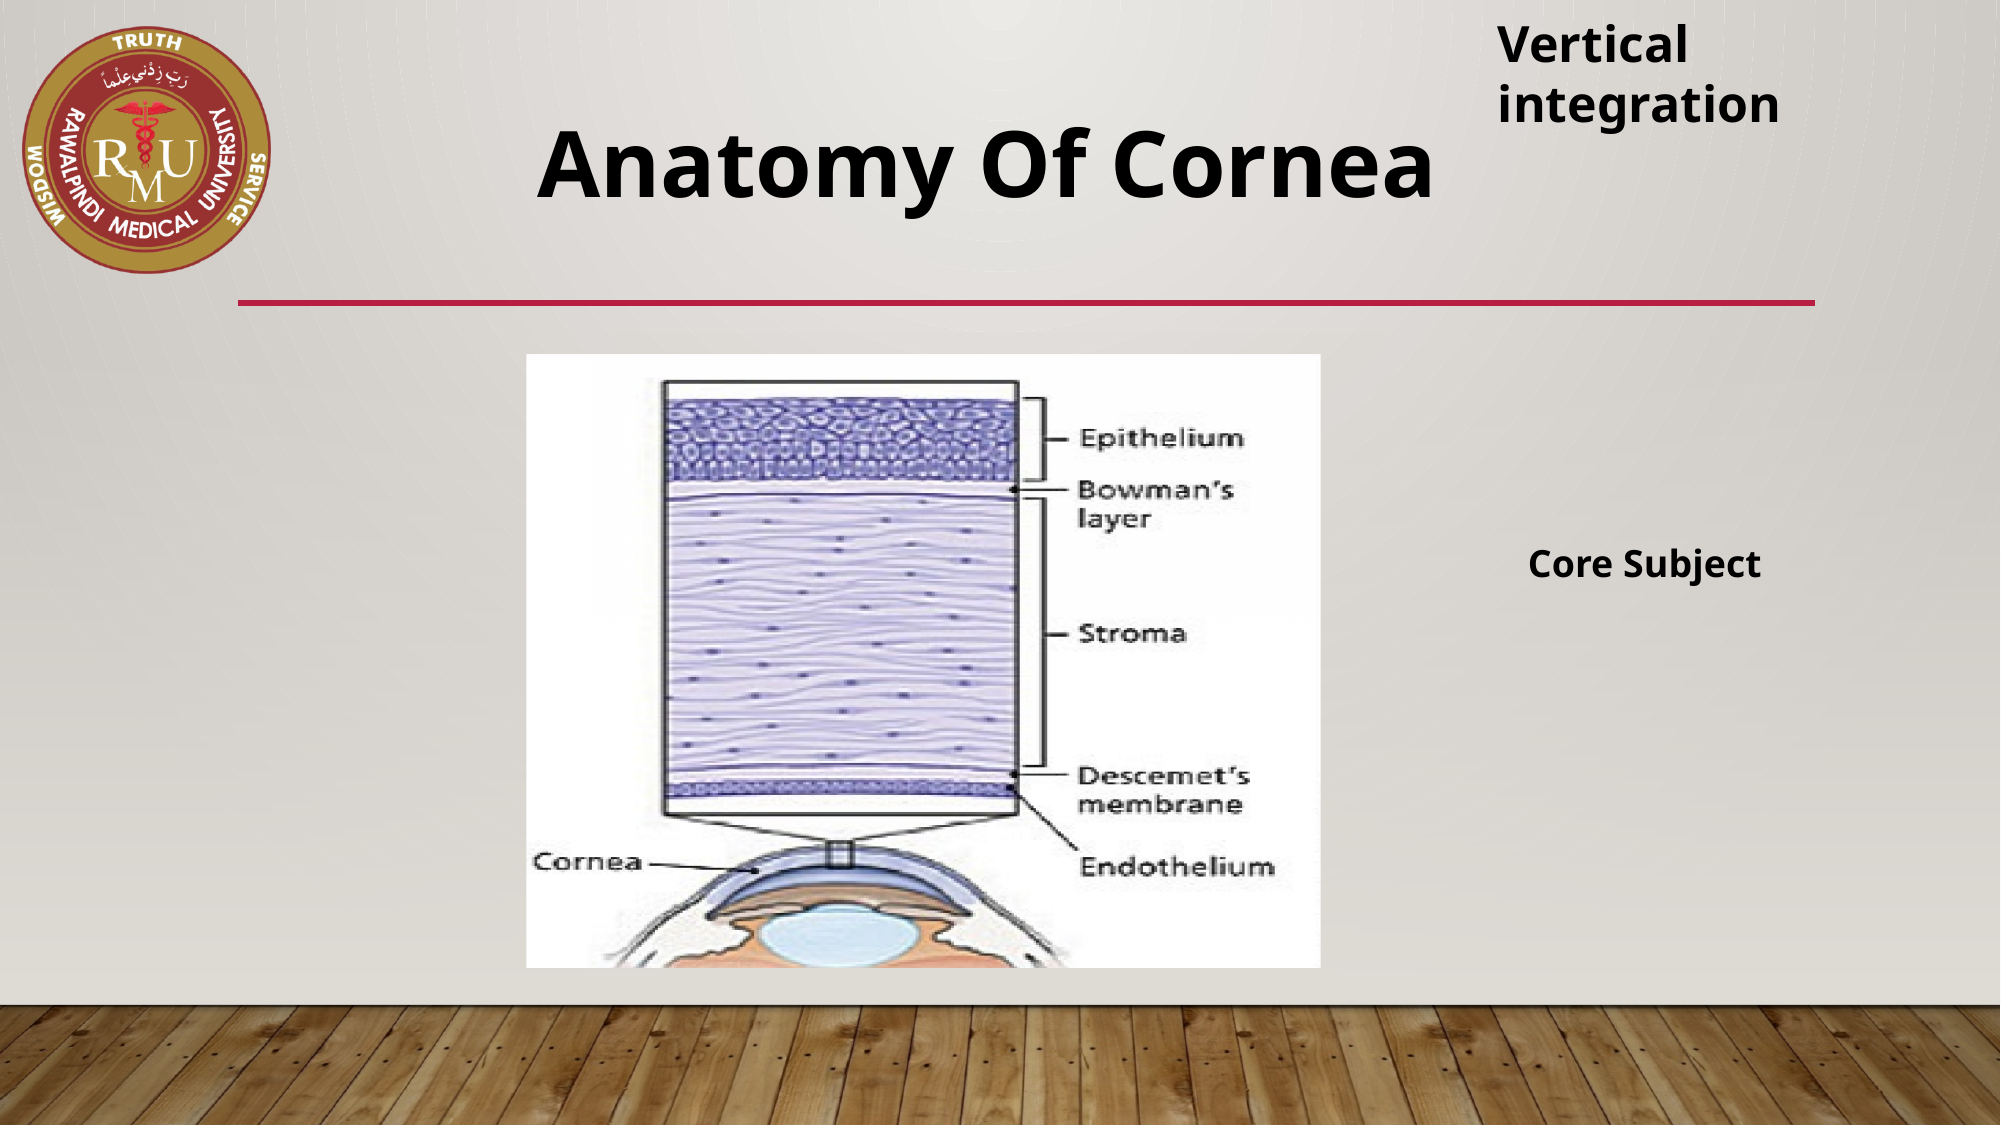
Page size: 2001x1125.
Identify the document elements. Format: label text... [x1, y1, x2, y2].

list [526, 354, 1321, 968]
picture [22, 26, 271, 274]
text_box Core Subject [1513, 532, 1800, 592]
text_box Vertical integration [1483, 5, 2000, 141]
title Anatomy Of Cornea [271, 110, 1838, 274]
picture [0, 1005, 2000, 1125]
